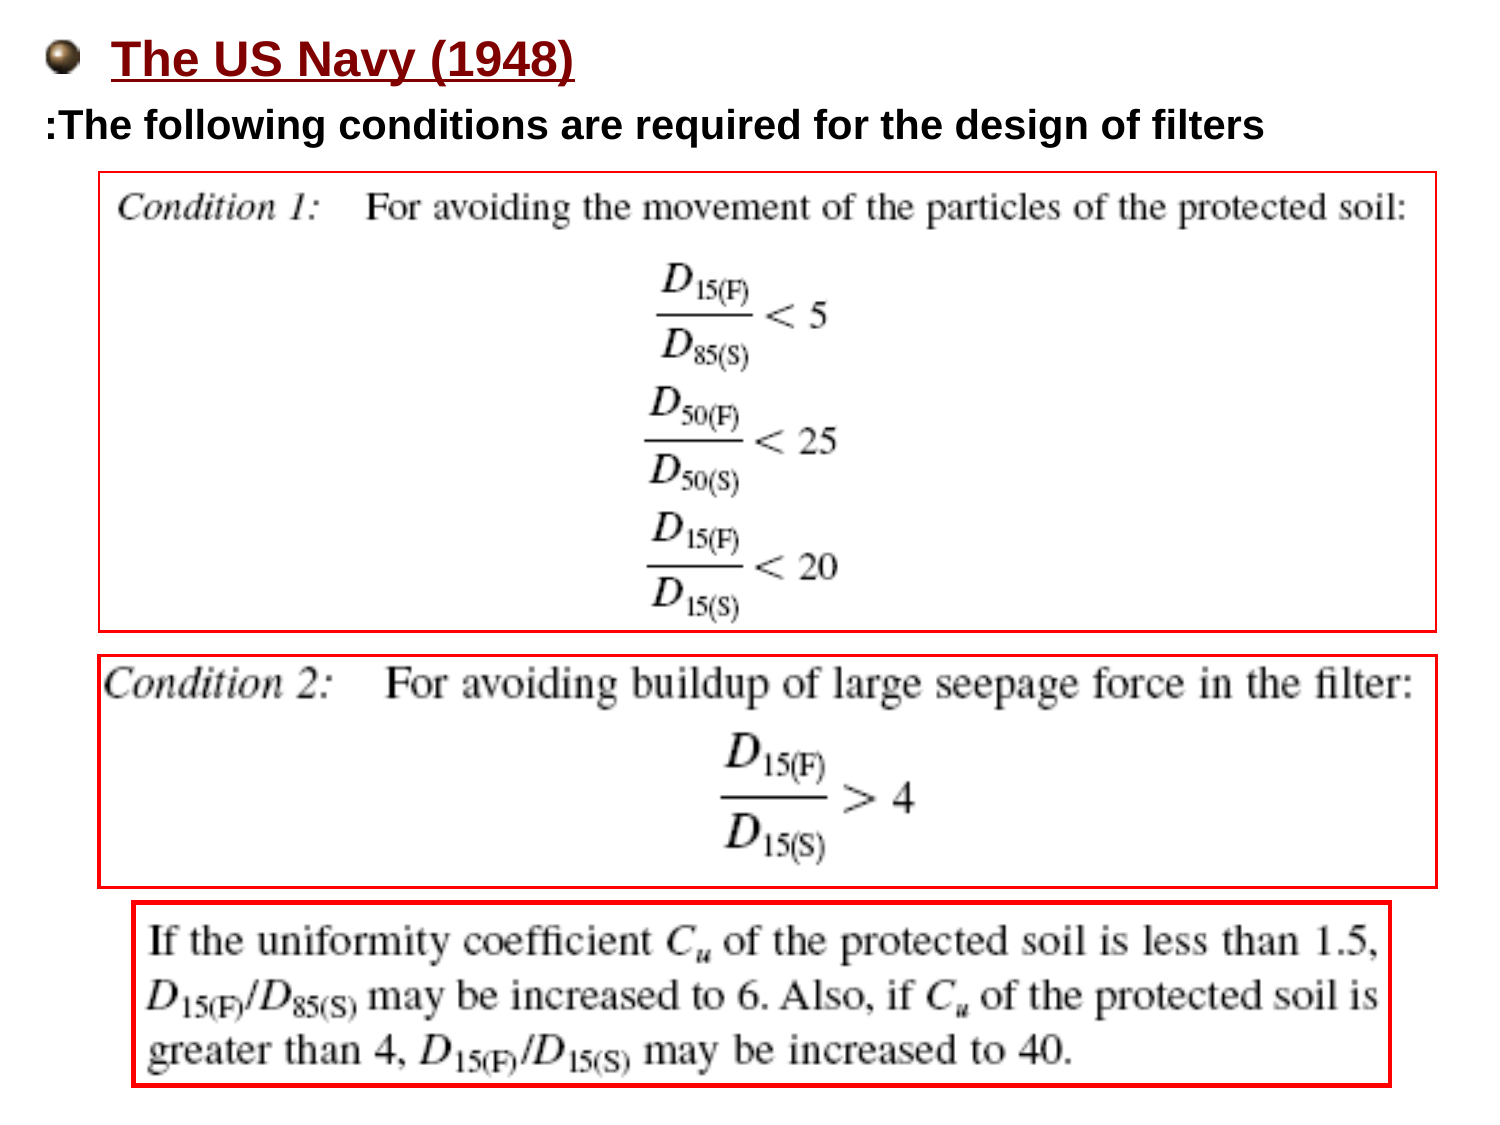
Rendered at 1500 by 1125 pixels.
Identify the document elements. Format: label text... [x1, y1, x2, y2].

picture [44, 38, 80, 74]
picture [99, 172, 1436, 631]
picture [100, 656, 1436, 887]
picture [135, 904, 1388, 1084]
text_box The following conditions are required for the design of filters: [29, 90, 1317, 155]
text_box The US Navy (1948) [29, 18, 836, 90]
